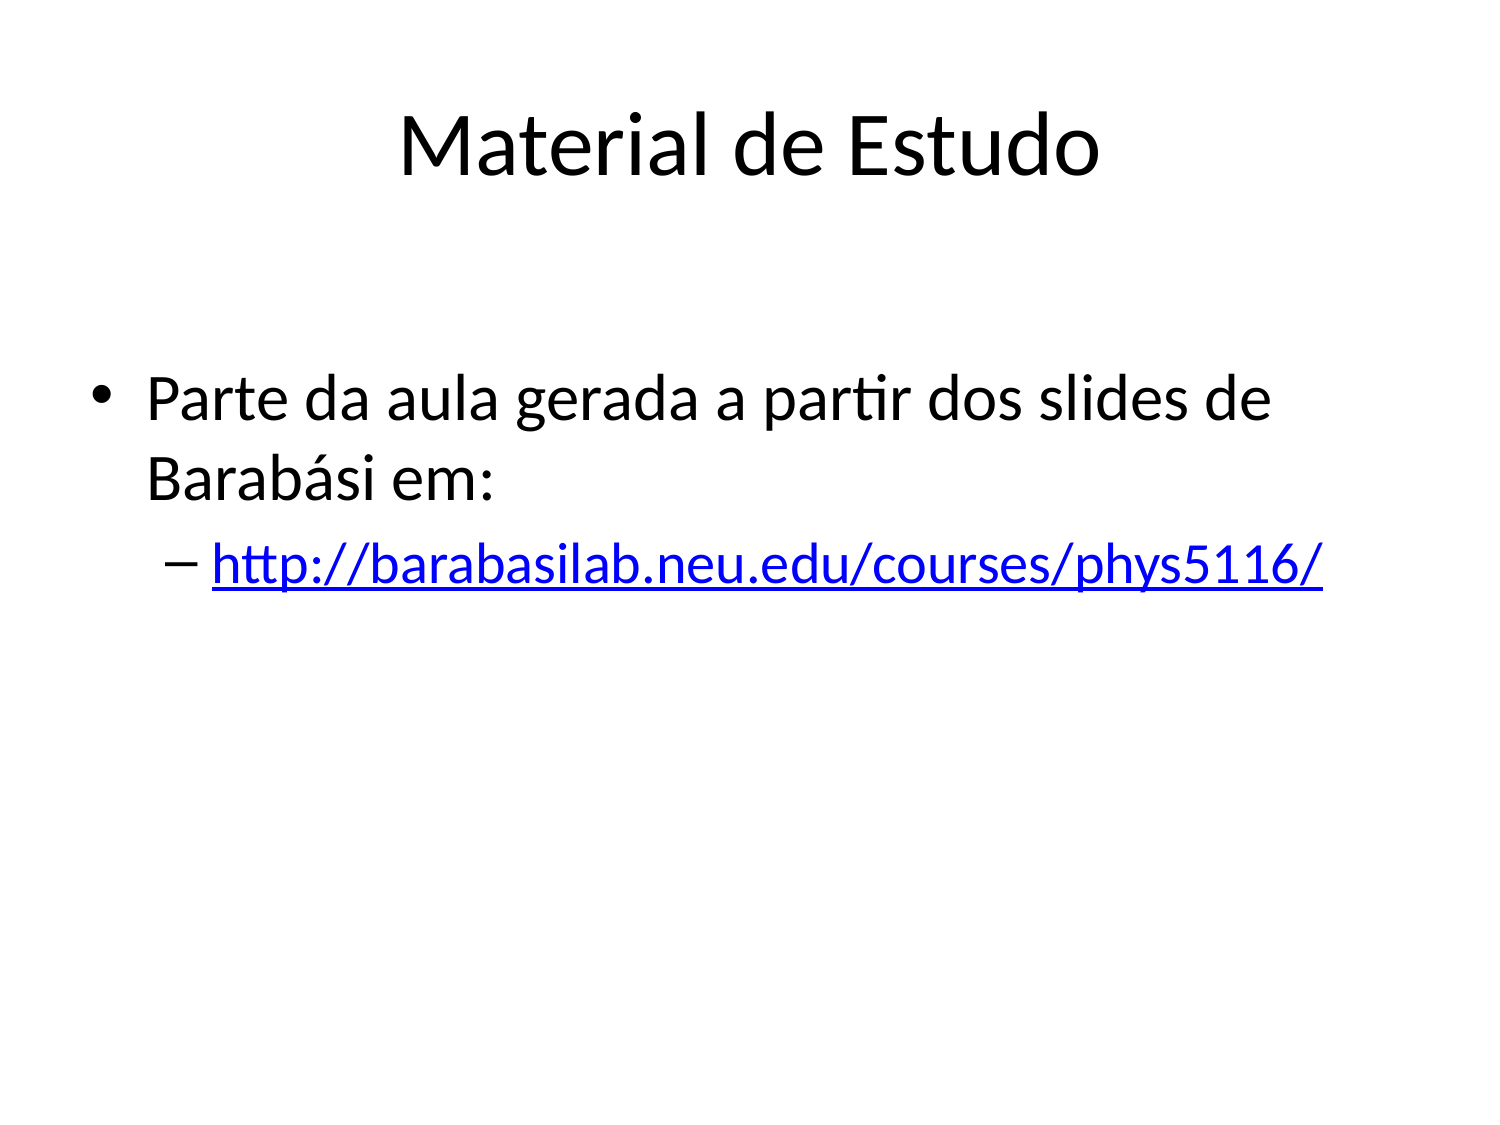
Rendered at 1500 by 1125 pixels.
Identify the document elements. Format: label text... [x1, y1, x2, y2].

title Material de Estudo [75, 45, 1425, 233]
list Parte da aula gerada a partir dos slides de Barabási em: http://barabasilab.neu.edu/courses/phys5116/ [75, 262, 1425, 1005]
